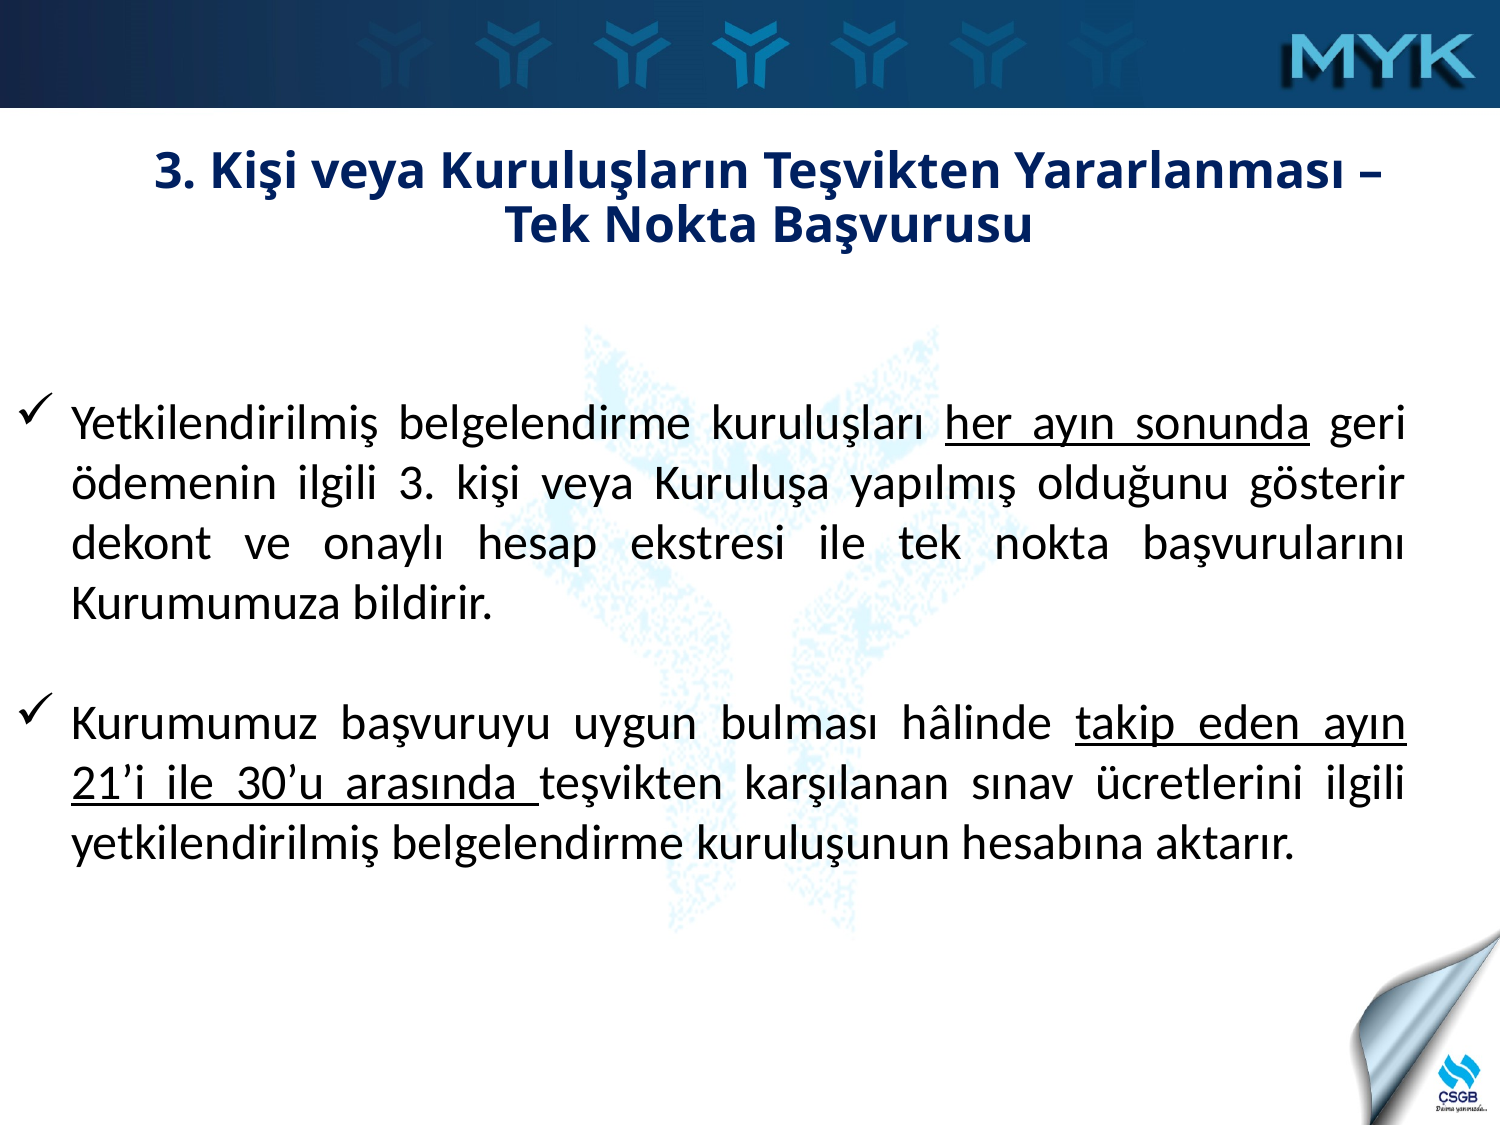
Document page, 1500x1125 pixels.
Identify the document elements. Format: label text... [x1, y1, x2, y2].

text_box Yetkilendirilmiş belgelendirme kuruluşları her ayın sonunda geri ödemenin ilgili 3. kişi veya Kuruluşa yapılmış olduğunu gösterir dekont ve onaylı hesap ekstresi ile tek nokta başvurularını Kurumumuza bildirir. Kurumumuz başvuruyu uygun bulması hâlinde takip eden ayın 21’i ile 30’u arasında teşvikten karşılanan sınav ücretlerini ilgili yetkilendirilmiş belgelendirme kuruluşunun hesabına aktarır. [0, 382, 1422, 877]
picture [0, 0, 1500, 1125]
text_box 3. Kişi veya Kuruluşların Teşvikten Yararlanması – Tek Nokta Başvurusu [116, 138, 1422, 234]
